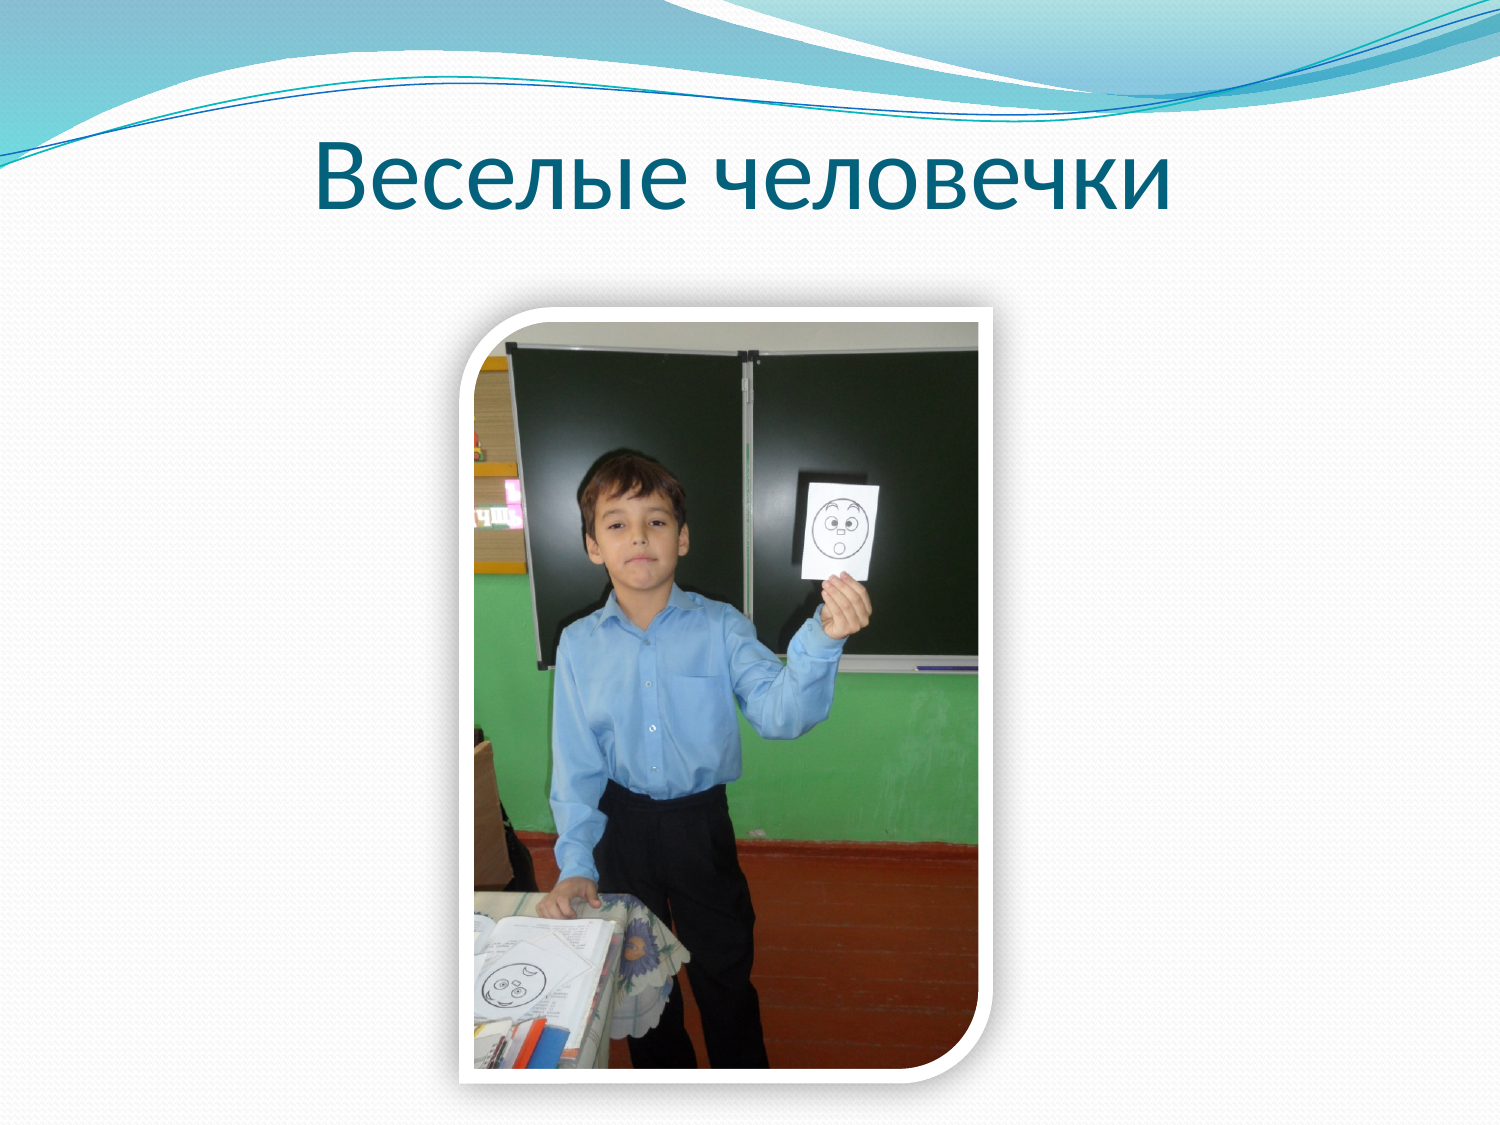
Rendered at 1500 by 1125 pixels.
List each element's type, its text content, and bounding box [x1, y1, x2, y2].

title Веселые человечки [312, 42, 1282, 231]
picture [466, 314, 986, 1077]
